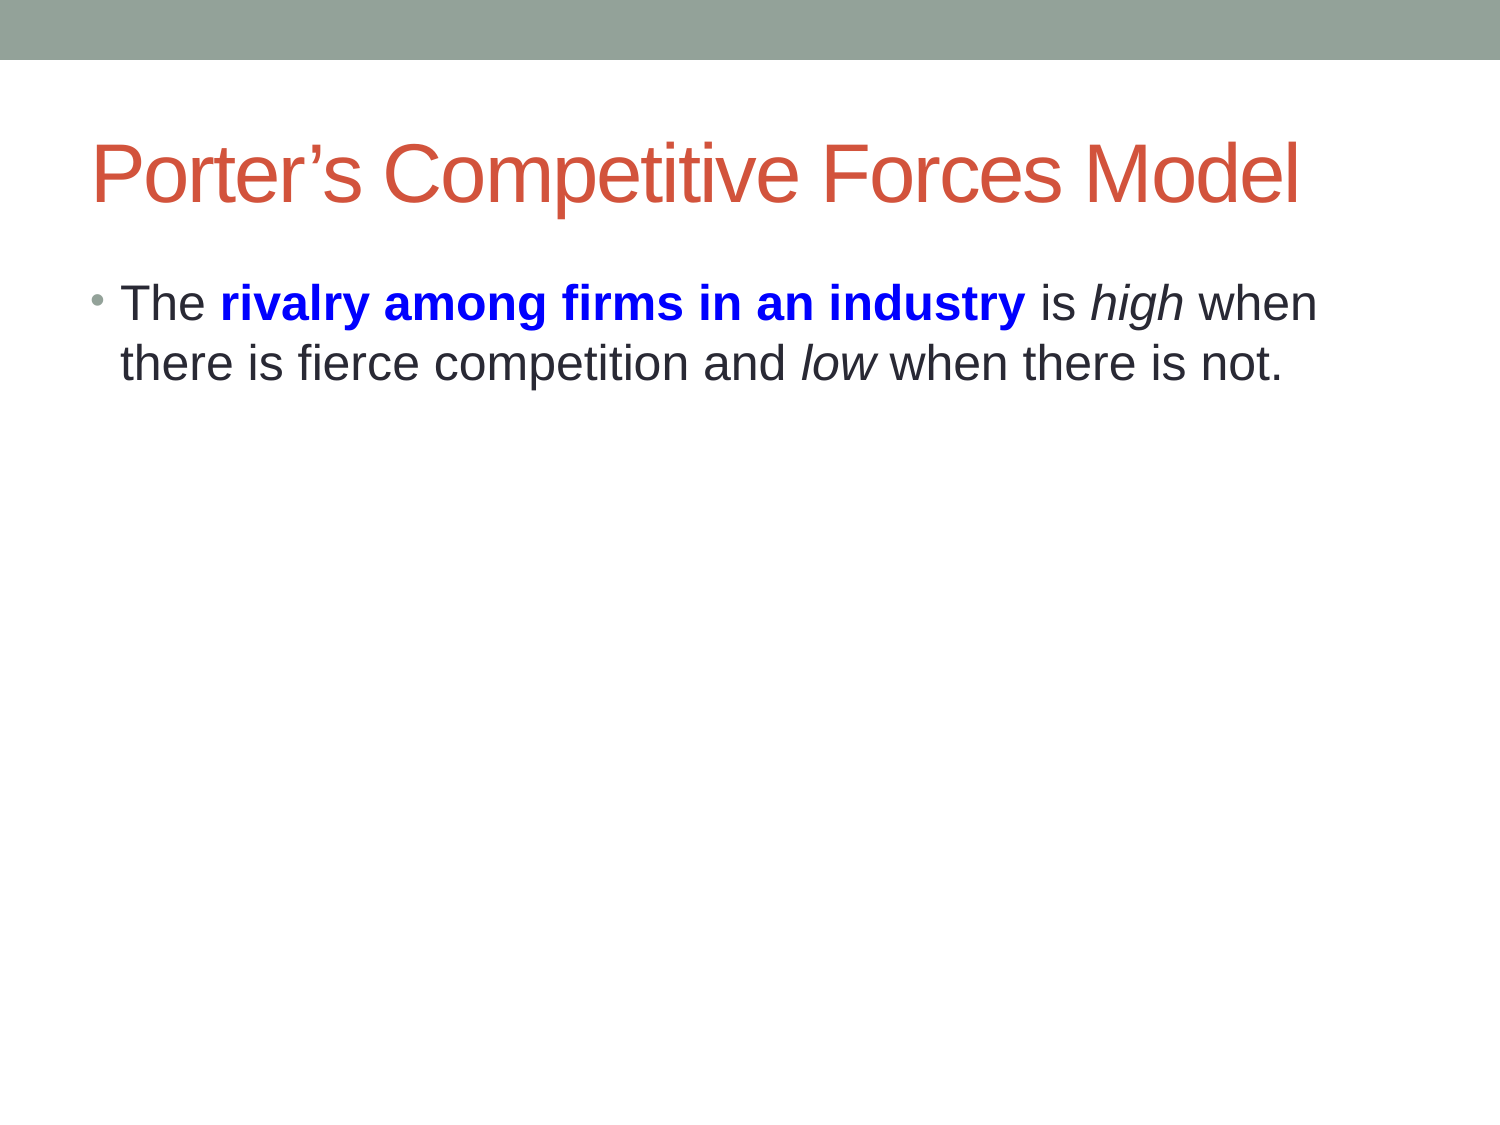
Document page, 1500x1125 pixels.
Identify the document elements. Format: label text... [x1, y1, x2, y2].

title Porter’s Competitive Forces Model [75, 87, 1425, 250]
list The rivalry among firms in an industry is high when there is fierce competition and low when there is not. [75, 262, 1425, 1063]
